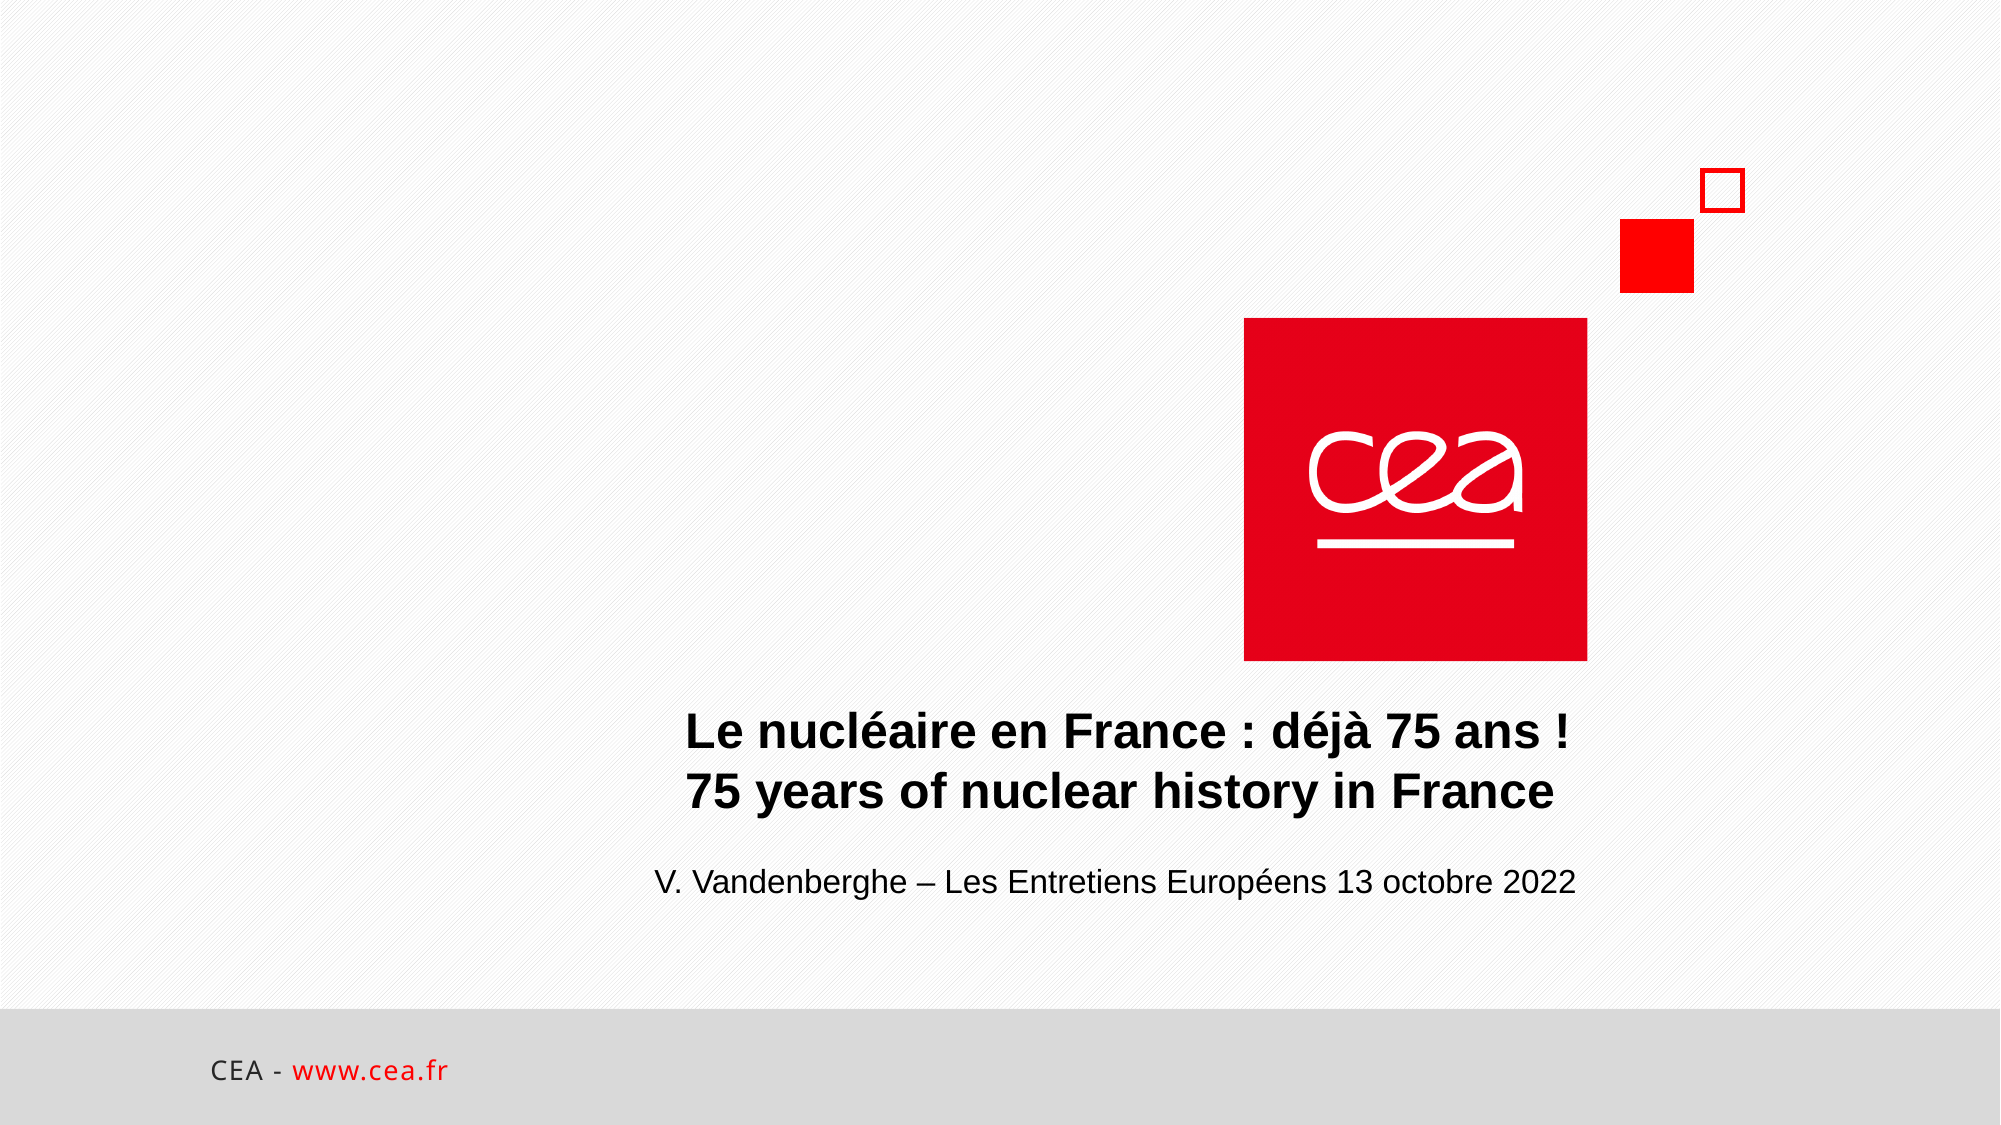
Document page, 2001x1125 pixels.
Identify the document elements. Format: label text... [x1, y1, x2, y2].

text_box V. Vandenberghe – Les Entretiens Européens 13 octobre 2022 [639, 852, 1593, 908]
text_box [0, 0, 2000, 1008]
text_box Le nucléaire en France : déjà 75 ans ! 75 years of nuclear history in France [670, 691, 1606, 887]
text_box [1701, 170, 1743, 212]
text_box CEA - www.cea.fr [189, 1029, 1892, 1097]
text_box [0, 1008, 2000, 1125]
picture [1127, 200, 1704, 777]
